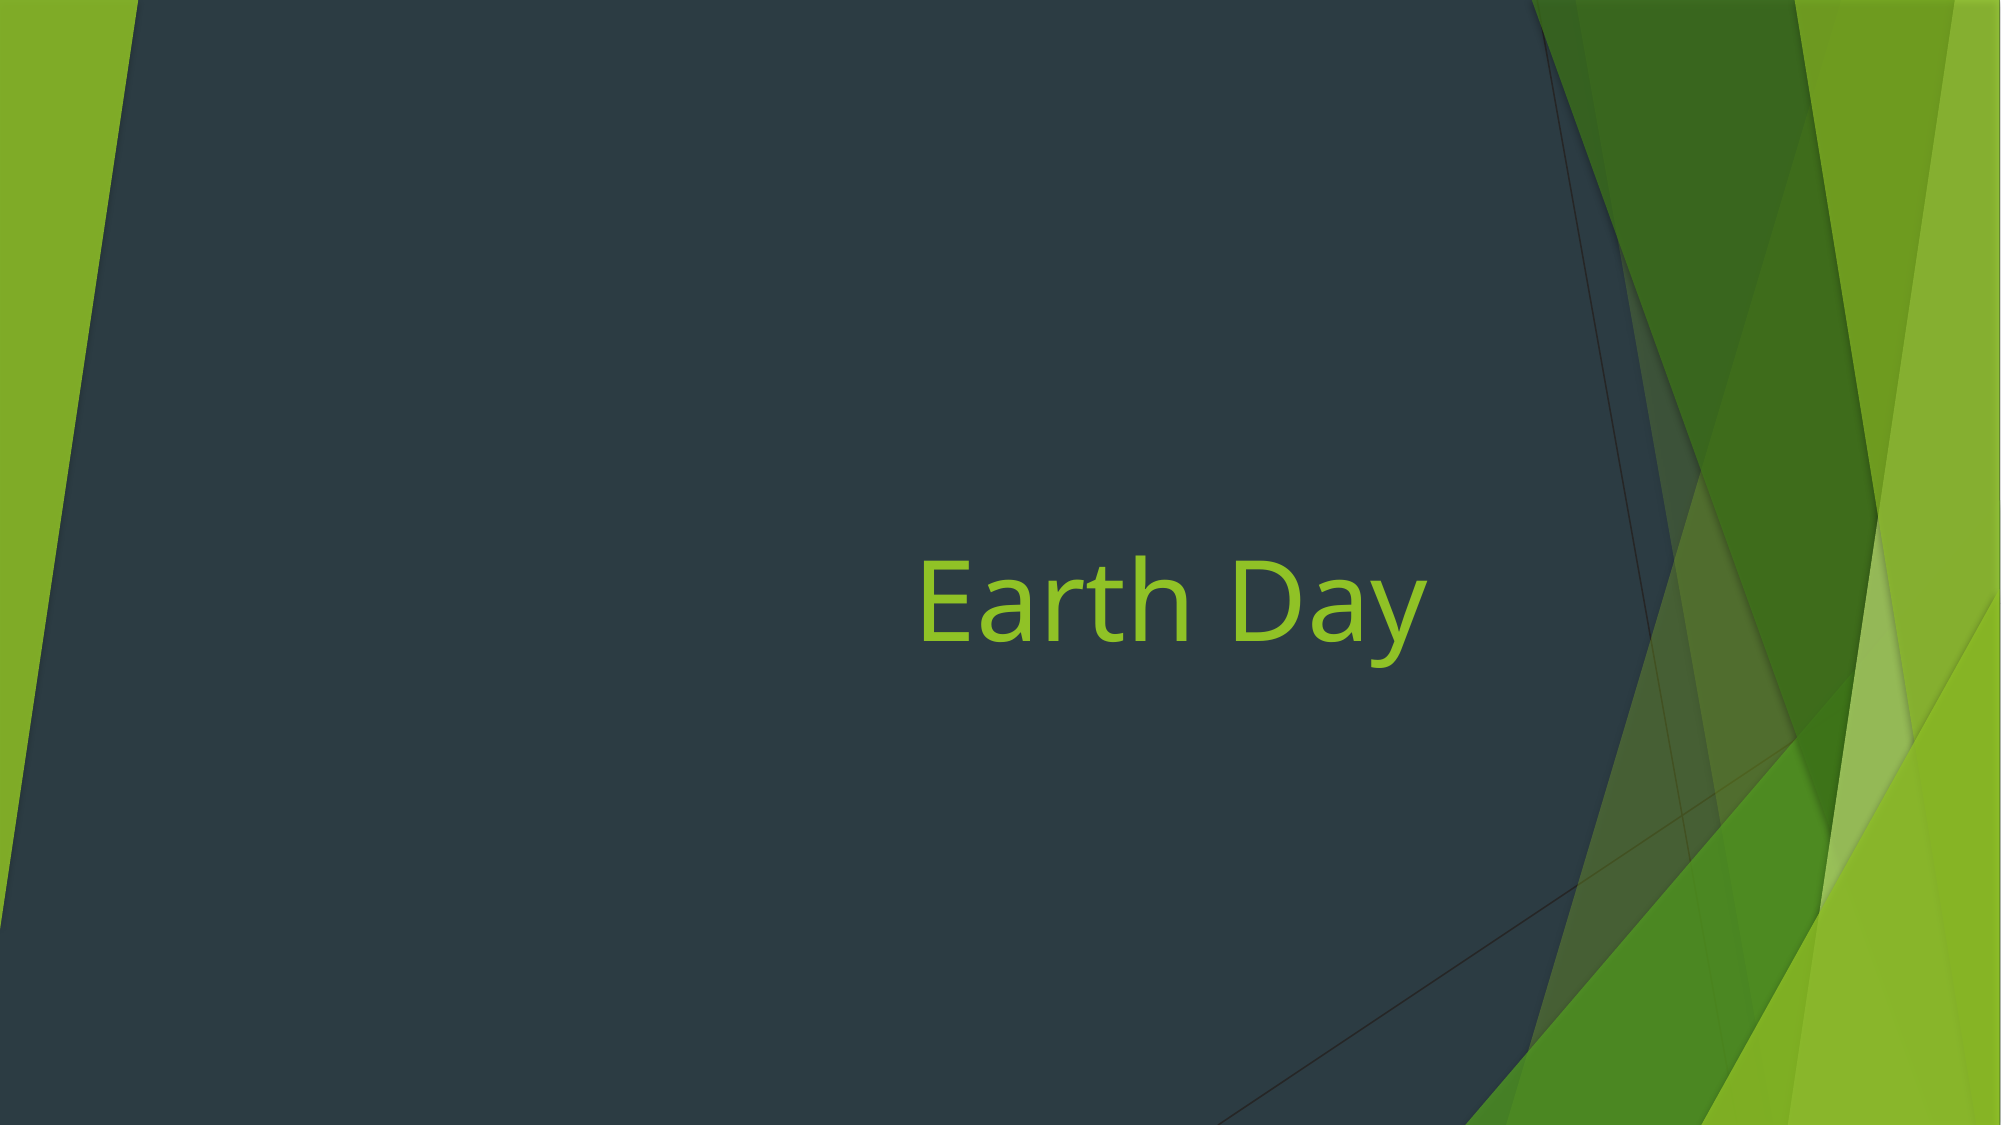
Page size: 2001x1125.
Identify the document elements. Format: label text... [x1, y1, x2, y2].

title Earth Day [168, 400, 1444, 671]
